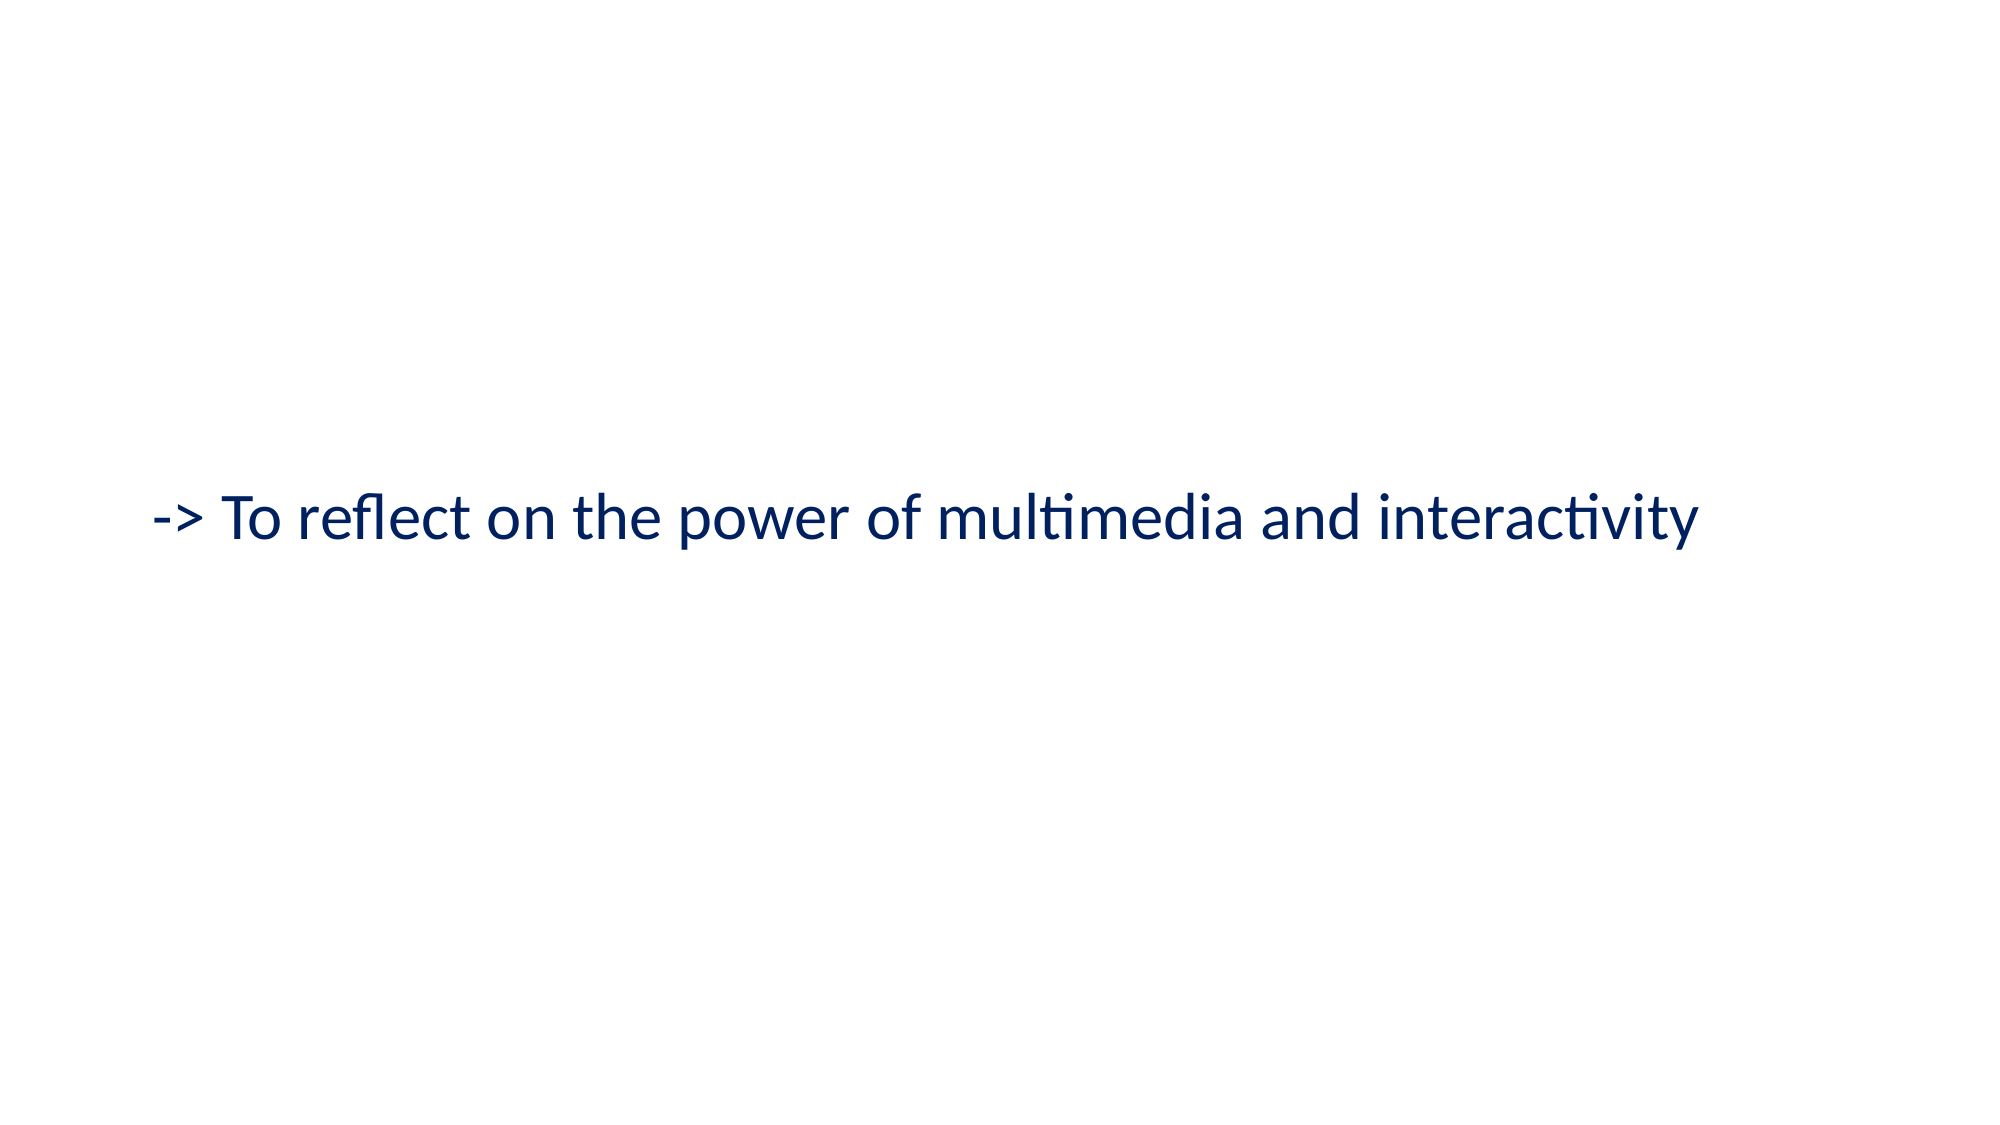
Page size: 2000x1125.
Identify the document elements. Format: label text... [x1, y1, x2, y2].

list -> To reflect on the power of multimedia and interactivity [137, 299, 1862, 1014]
